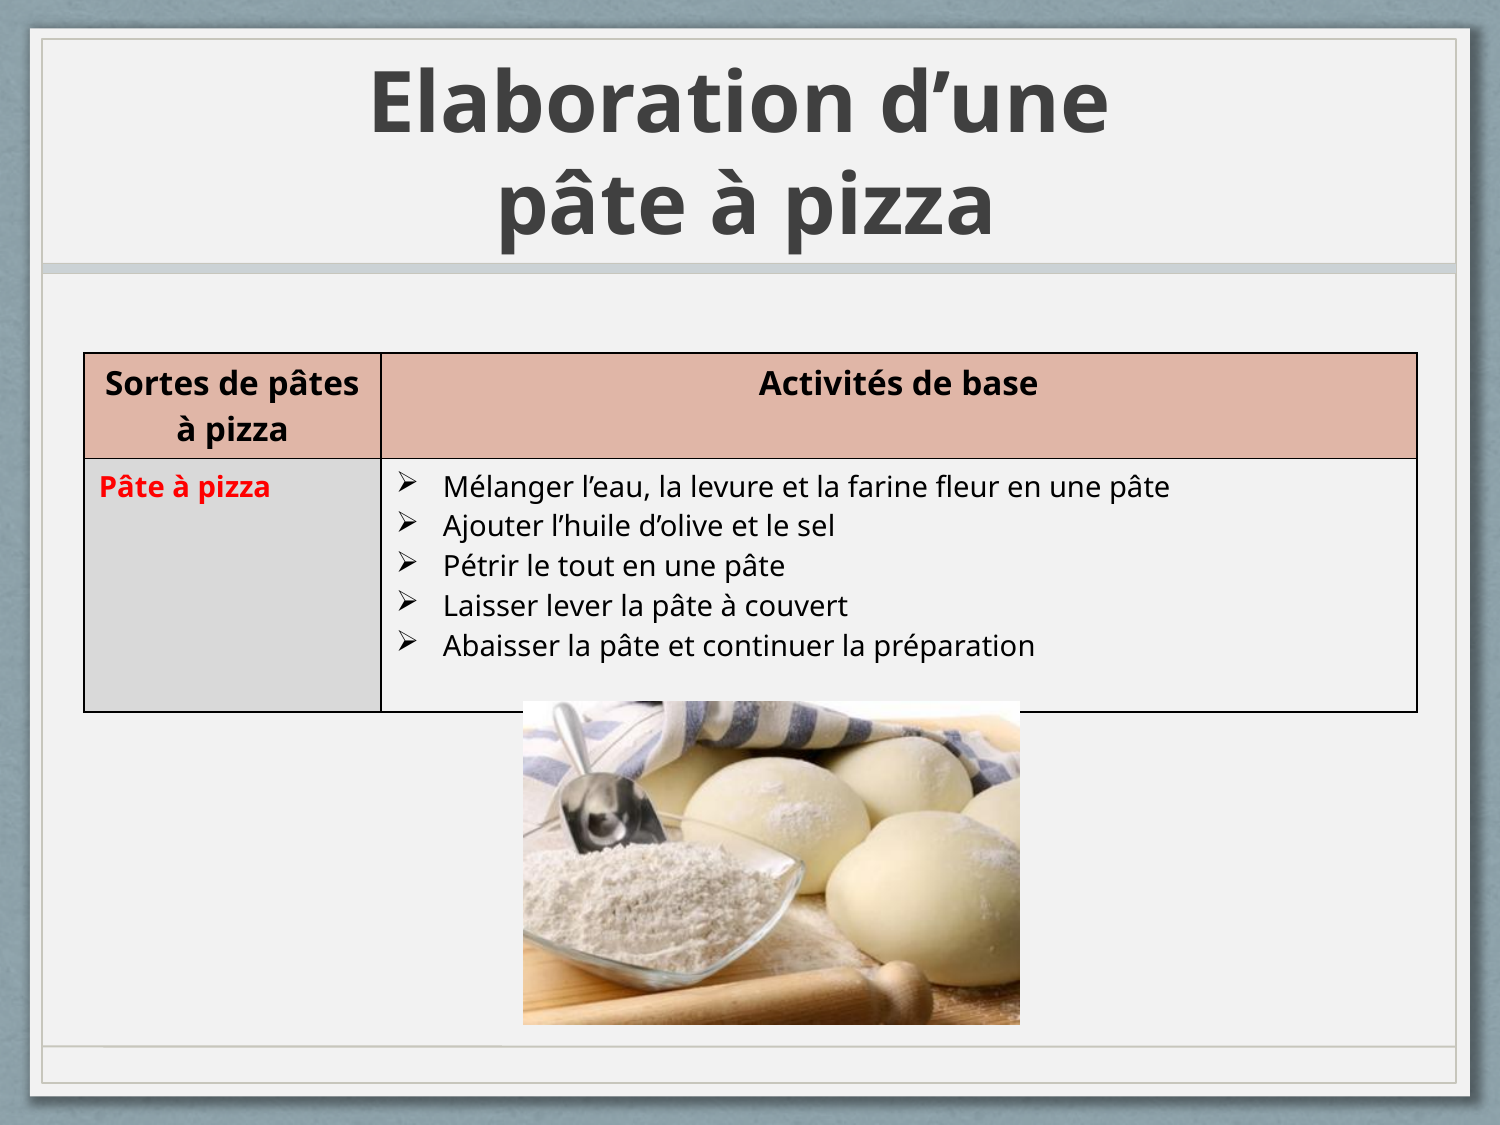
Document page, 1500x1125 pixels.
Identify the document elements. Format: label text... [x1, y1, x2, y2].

table_cell Mélanger l’eau, la levure et la farine fleur en une pâte Ajouter l’huile d’olive et le sel Pétrir le tout en une pâte Laisser lever la pâte à couvert Abaisser la pâte et continuer la préparation [382, 459, 1416, 711]
picture [522, 701, 1021, 1025]
table_cell Pâte à pizza [85, 459, 380, 711]
table_header Sortes de pâtes à pizza [85, 354, 380, 458]
table_header Activités de base [382, 354, 1416, 458]
title Elaboration d’une pâte à pizza [147, 40, 1353, 260]
